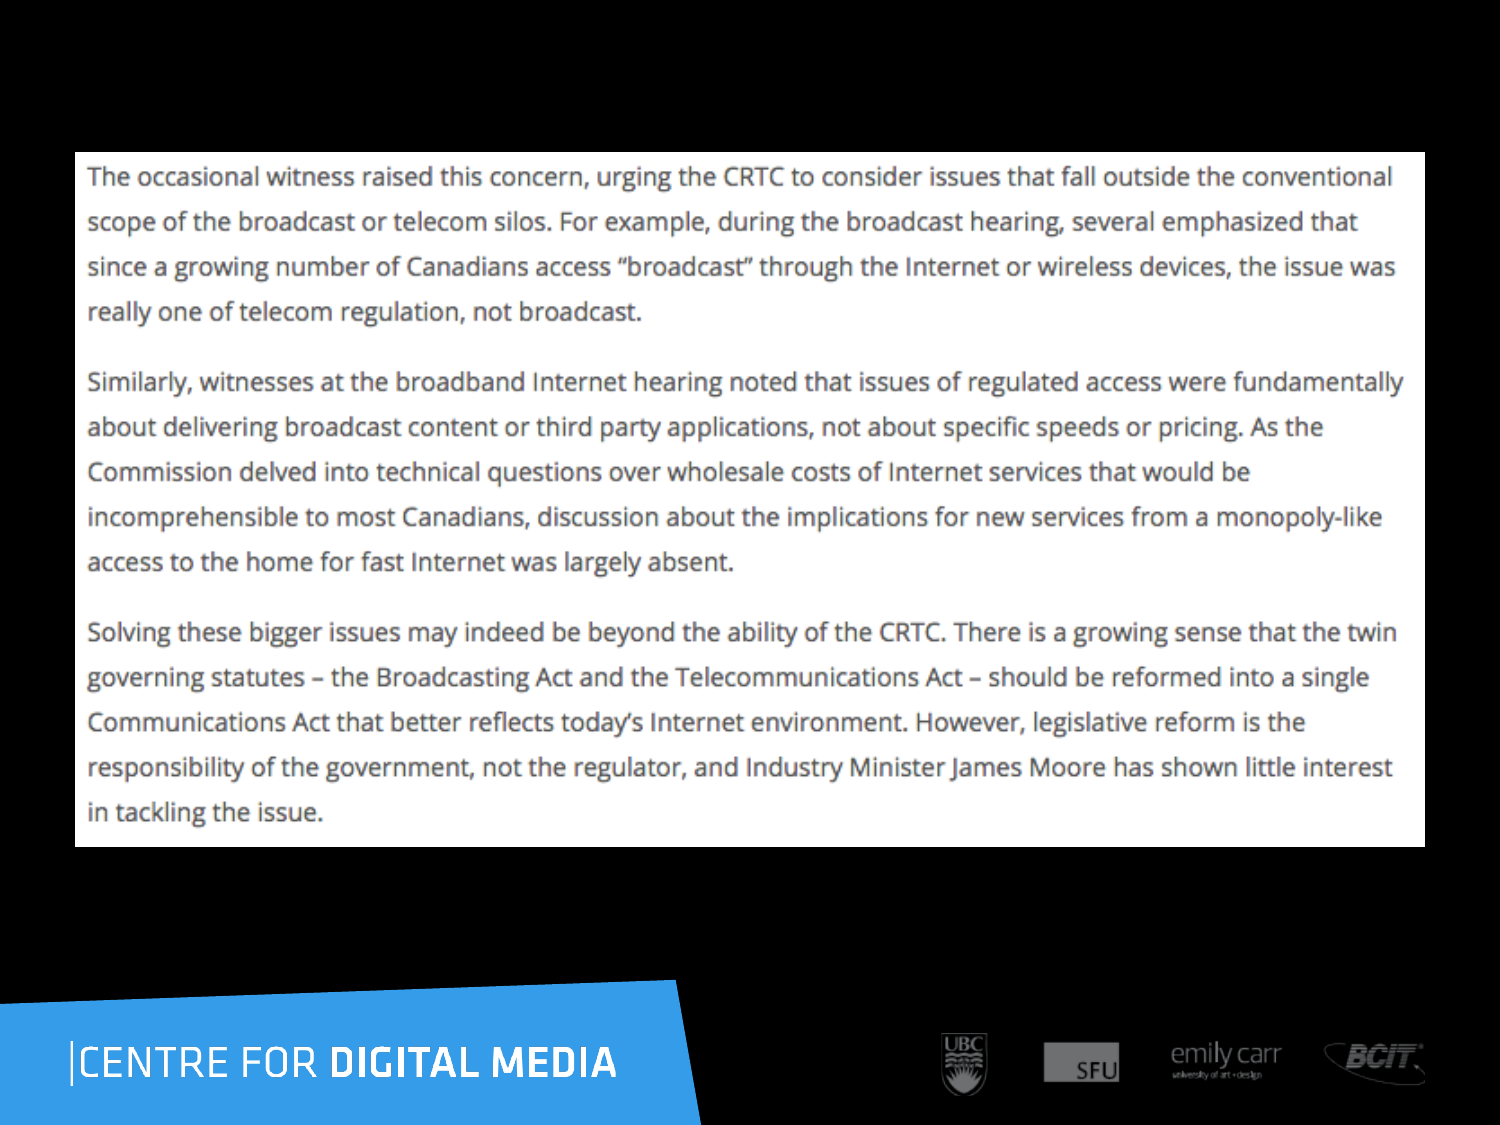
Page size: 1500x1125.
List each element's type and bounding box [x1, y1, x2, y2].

list [74, 144, 1426, 854]
